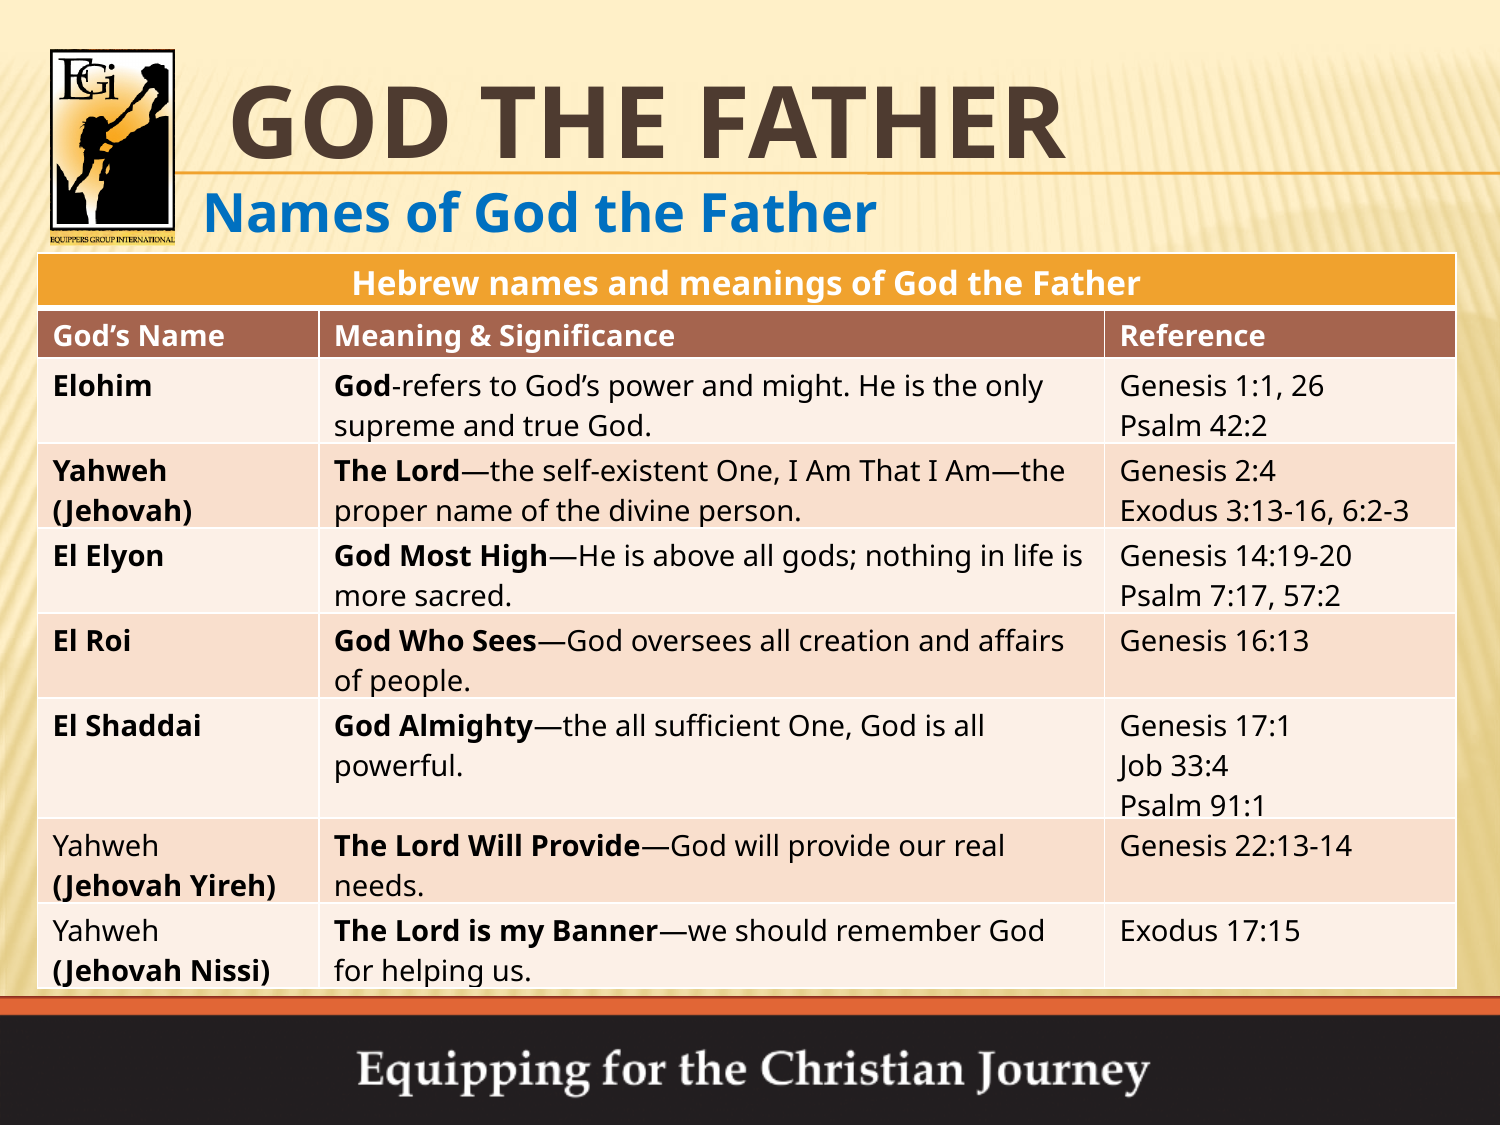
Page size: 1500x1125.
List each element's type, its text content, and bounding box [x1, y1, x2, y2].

table_cell El Roi [38, 614, 318, 697]
picture [49, 49, 176, 246]
table_cell Meaning & Significance [320, 311, 1104, 357]
table_cell Yahweh (Jehovah Yireh) [38, 819, 318, 902]
table_cell Exodus 17:15 [1105, 904, 1455, 987]
table_cell Genesis 17:1 Job 33:4 Psalm 91:1 [1105, 699, 1455, 817]
table_cell God-refers to God’s power and might. He is the only supreme and true God. [320, 359, 1104, 442]
table_cell The Lord is my Banner—we should remember God for helping us. [320, 904, 1104, 987]
table_cell God’s Name [38, 311, 318, 357]
table_cell El Elyon [38, 529, 318, 612]
table_cell Yahweh (Jehovah Nissi) [38, 904, 318, 987]
table_header Hebrew names and meanings of God the Father [38, 254, 1455, 305]
table_cell The Lord Will Provide—God will provide our real needs. [320, 819, 1104, 902]
table_cell Genesis 2:4 Exodus 3:13-16, 6:2-3 [1105, 444, 1455, 527]
text_box Names of God the Father [187, 171, 1342, 252]
table_cell Genesis 14:19-20 Psalm 7:17, 57:2 [1105, 529, 1455, 612]
table_cell Genesis 1:1, 26 Psalm 42:2 [1105, 359, 1455, 442]
table_cell God Most High—He is above all gods; nothing in life is more sacred. [320, 529, 1104, 612]
table_cell God Almighty—the all sufficient One, God is all powerful. [320, 699, 1104, 817]
title god the father [212, 50, 1457, 188]
table_cell Yahweh (Jehovah) [38, 444, 318, 527]
table_cell Elohim [38, 359, 318, 442]
table_cell Genesis 22:13-14 [1105, 819, 1455, 902]
table_cell Reference [1105, 311, 1455, 357]
picture [0, 993, 1500, 1125]
table_cell El Shaddai [38, 699, 318, 817]
table_cell Genesis 16:13 [1105, 614, 1455, 697]
table_cell God Who Sees—God oversees all creation and affairs of people. [320, 614, 1104, 697]
table_cell The Lord—the self-existent One, I Am That I Am—the proper name of the divine person. [320, 444, 1104, 527]
